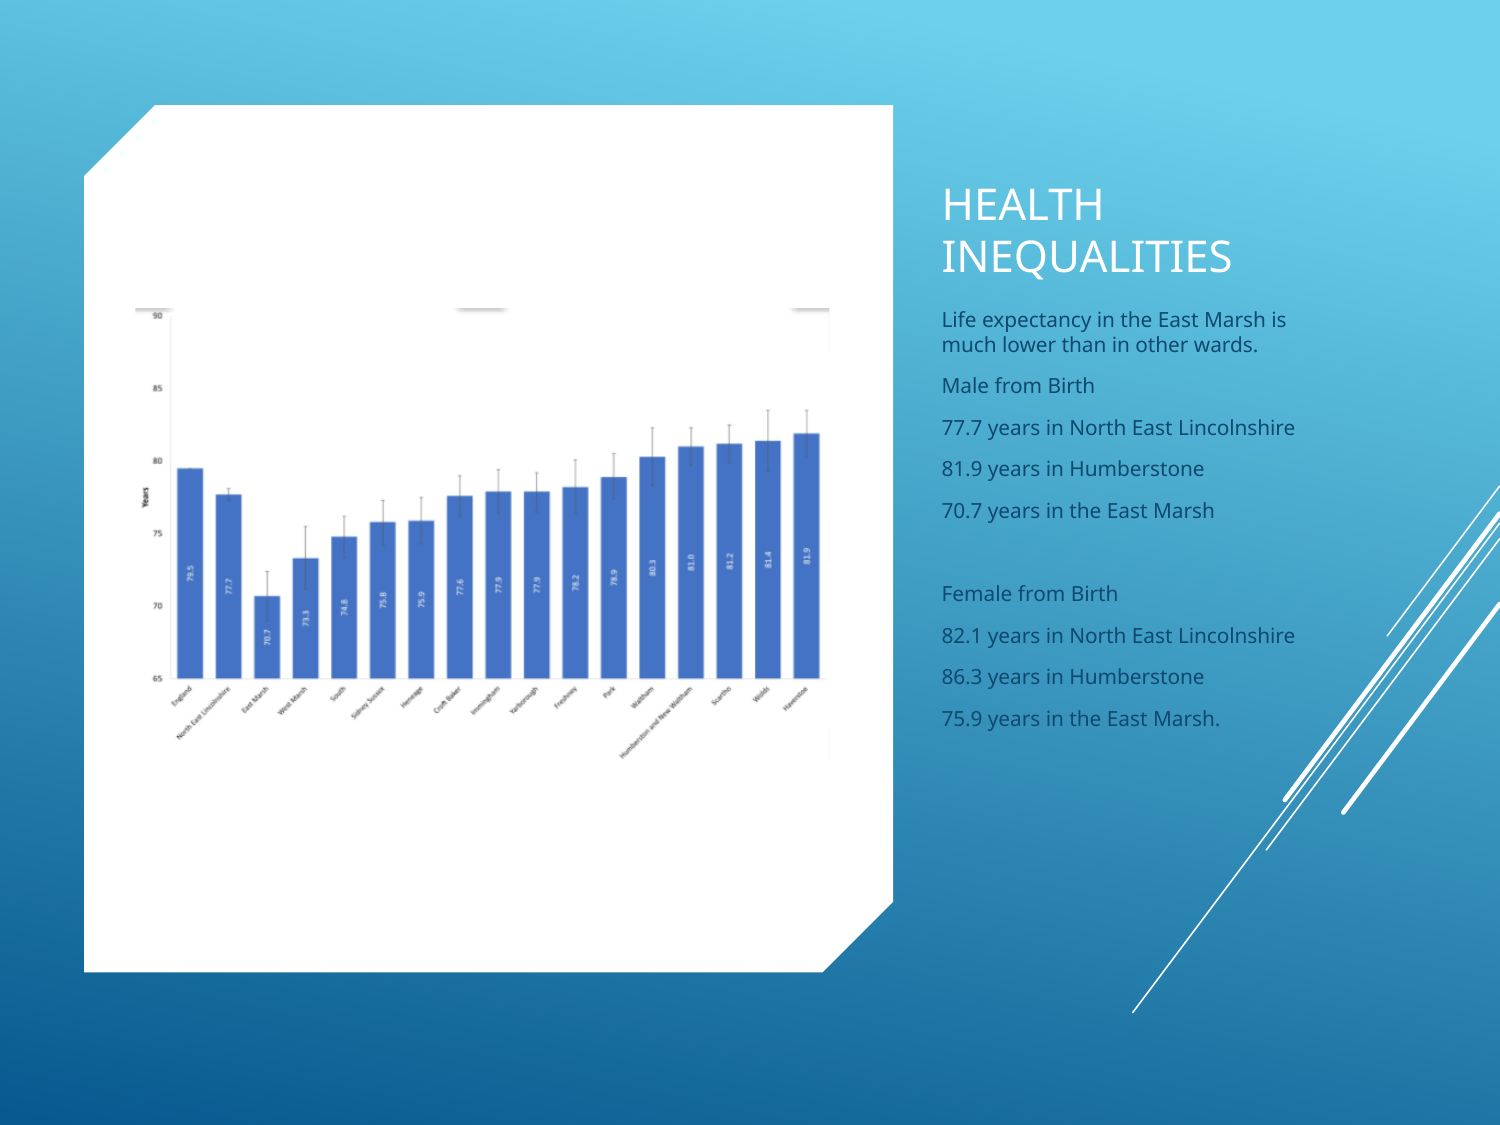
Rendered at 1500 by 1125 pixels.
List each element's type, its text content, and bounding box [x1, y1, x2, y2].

text_box [0, 0, 1500, 1125]
title Health Inequalities [926, 101, 1343, 290]
picture [135, 308, 830, 763]
list Life expectancy in the East Marsh is much lower than in other wards. Male from Birth 77.7 years in North East Lincolnshire 81.9 years in Humberstone 70.7 years in the East Marsh Female from Birth 82.1 years in North East Lincolnshire 86.3 years in Humberstone 75.9 years in the East Marsh. [926, 298, 1355, 779]
text_box [83, 104, 895, 974]
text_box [1132, 485, 1500, 1013]
